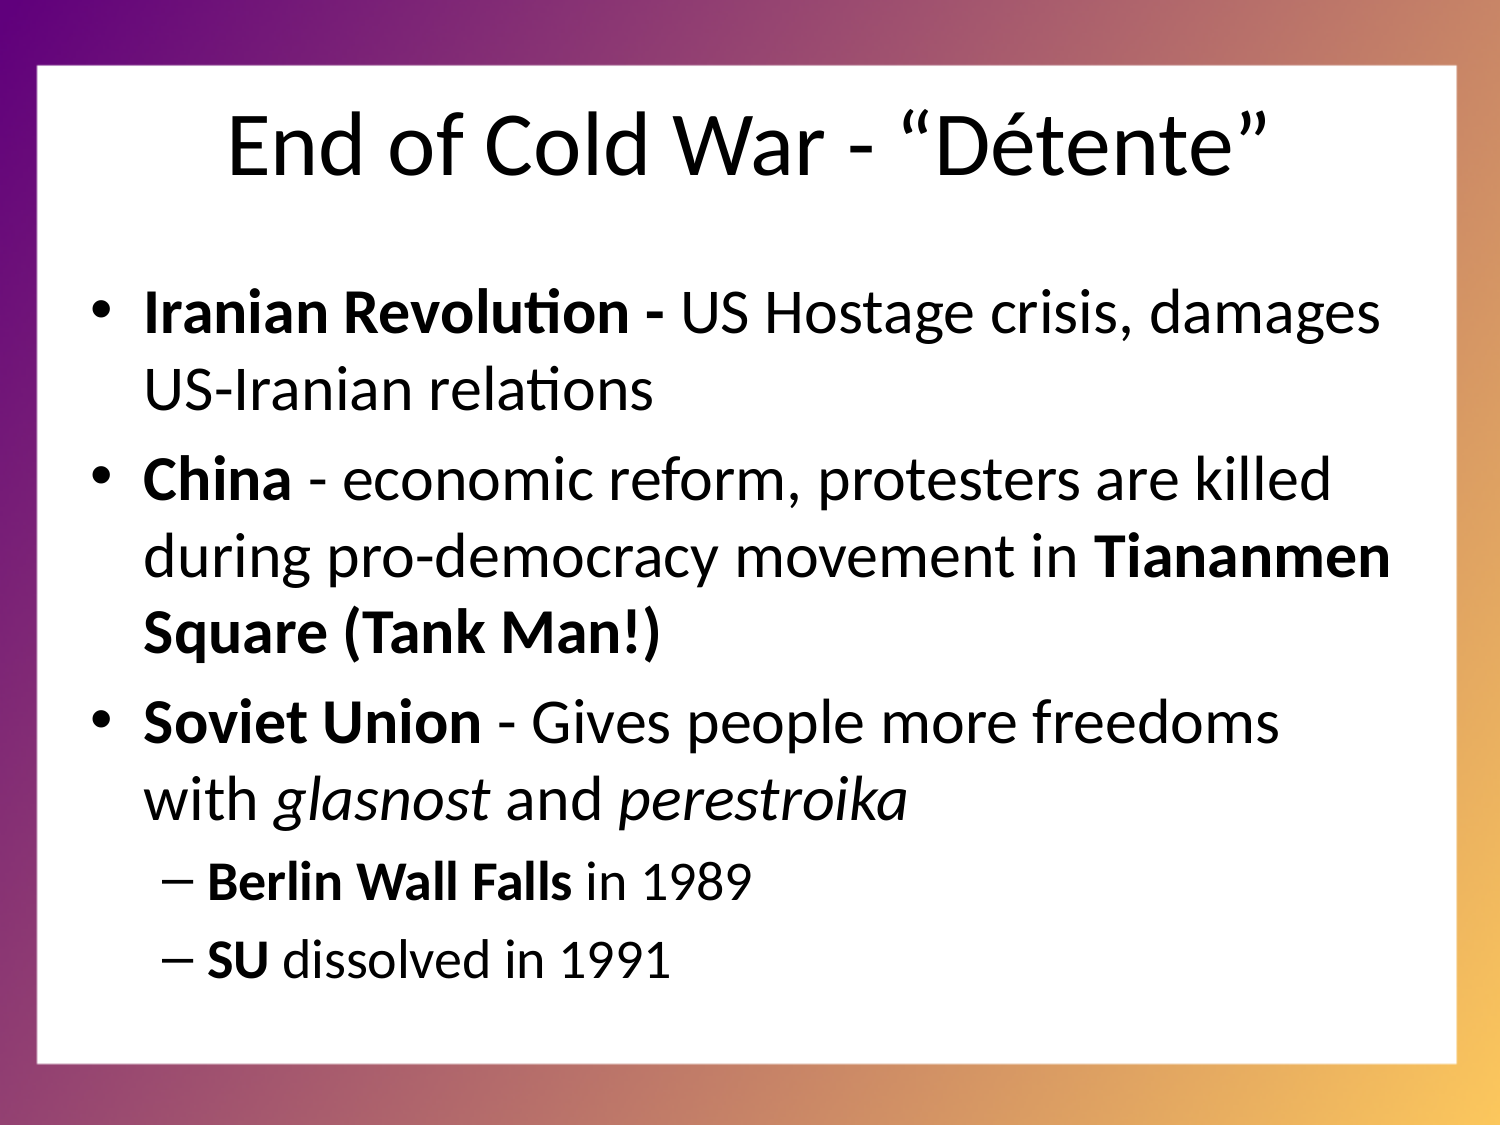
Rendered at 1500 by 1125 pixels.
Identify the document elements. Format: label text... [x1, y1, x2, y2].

list Iranian Revolution - US Hostage crisis, damages US-Iranian relations China - economic reform, protesters are killed during pro-democracy movement in Tiananmen Square (Tank Man!) Soviet Union - Gives people more freedoms with glasnost and perestroika Berlin Wall Falls in 1989 SU dissolved in 1991 [75, 262, 1425, 1005]
picture [0, 0, 1500, 1125]
title End of Cold War - “Détente” [75, 45, 1425, 233]
